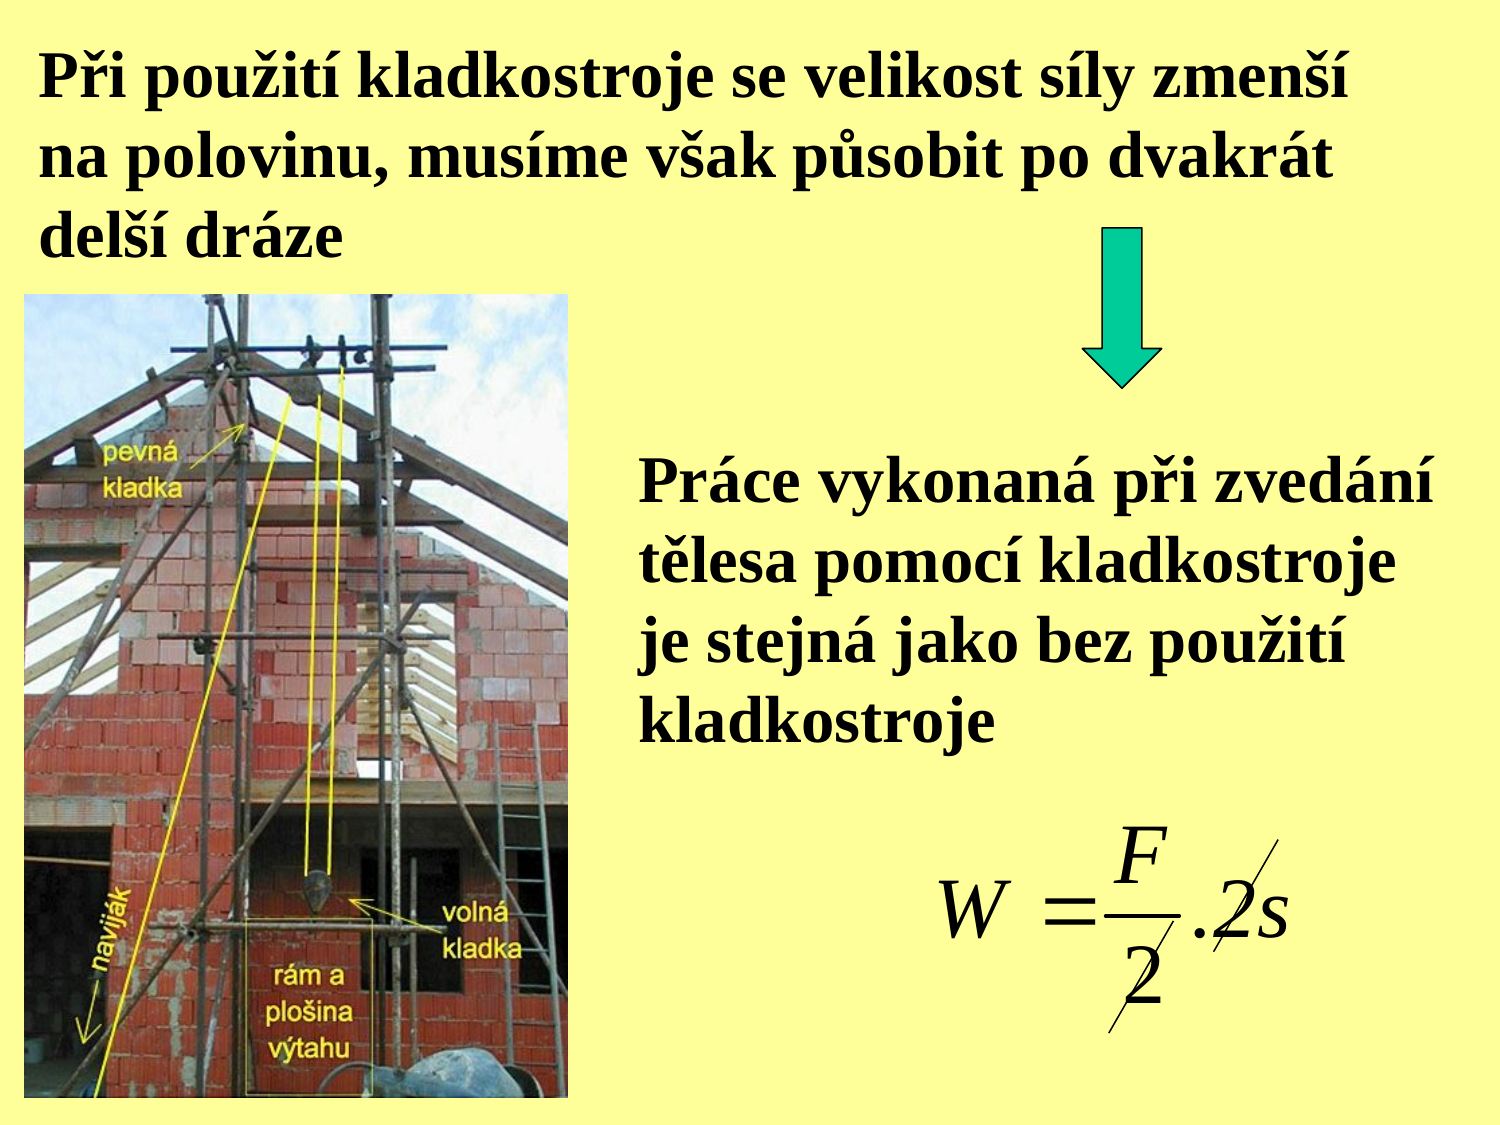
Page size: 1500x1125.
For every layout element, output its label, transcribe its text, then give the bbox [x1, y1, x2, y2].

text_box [928, 801, 1352, 1034]
picture [24, 293, 569, 1098]
text_box Při použití kladkostroje se velikost síly zmenší na polovinu, musíme však působit po dvakrát delší dráze [23, 23, 1371, 278]
text_box [1082, 227, 1162, 389]
text_box Práce vykonaná při zvedání tělesa pomocí kladkostroje je stejná jako bez použití kladkostroje [623, 428, 1453, 764]
